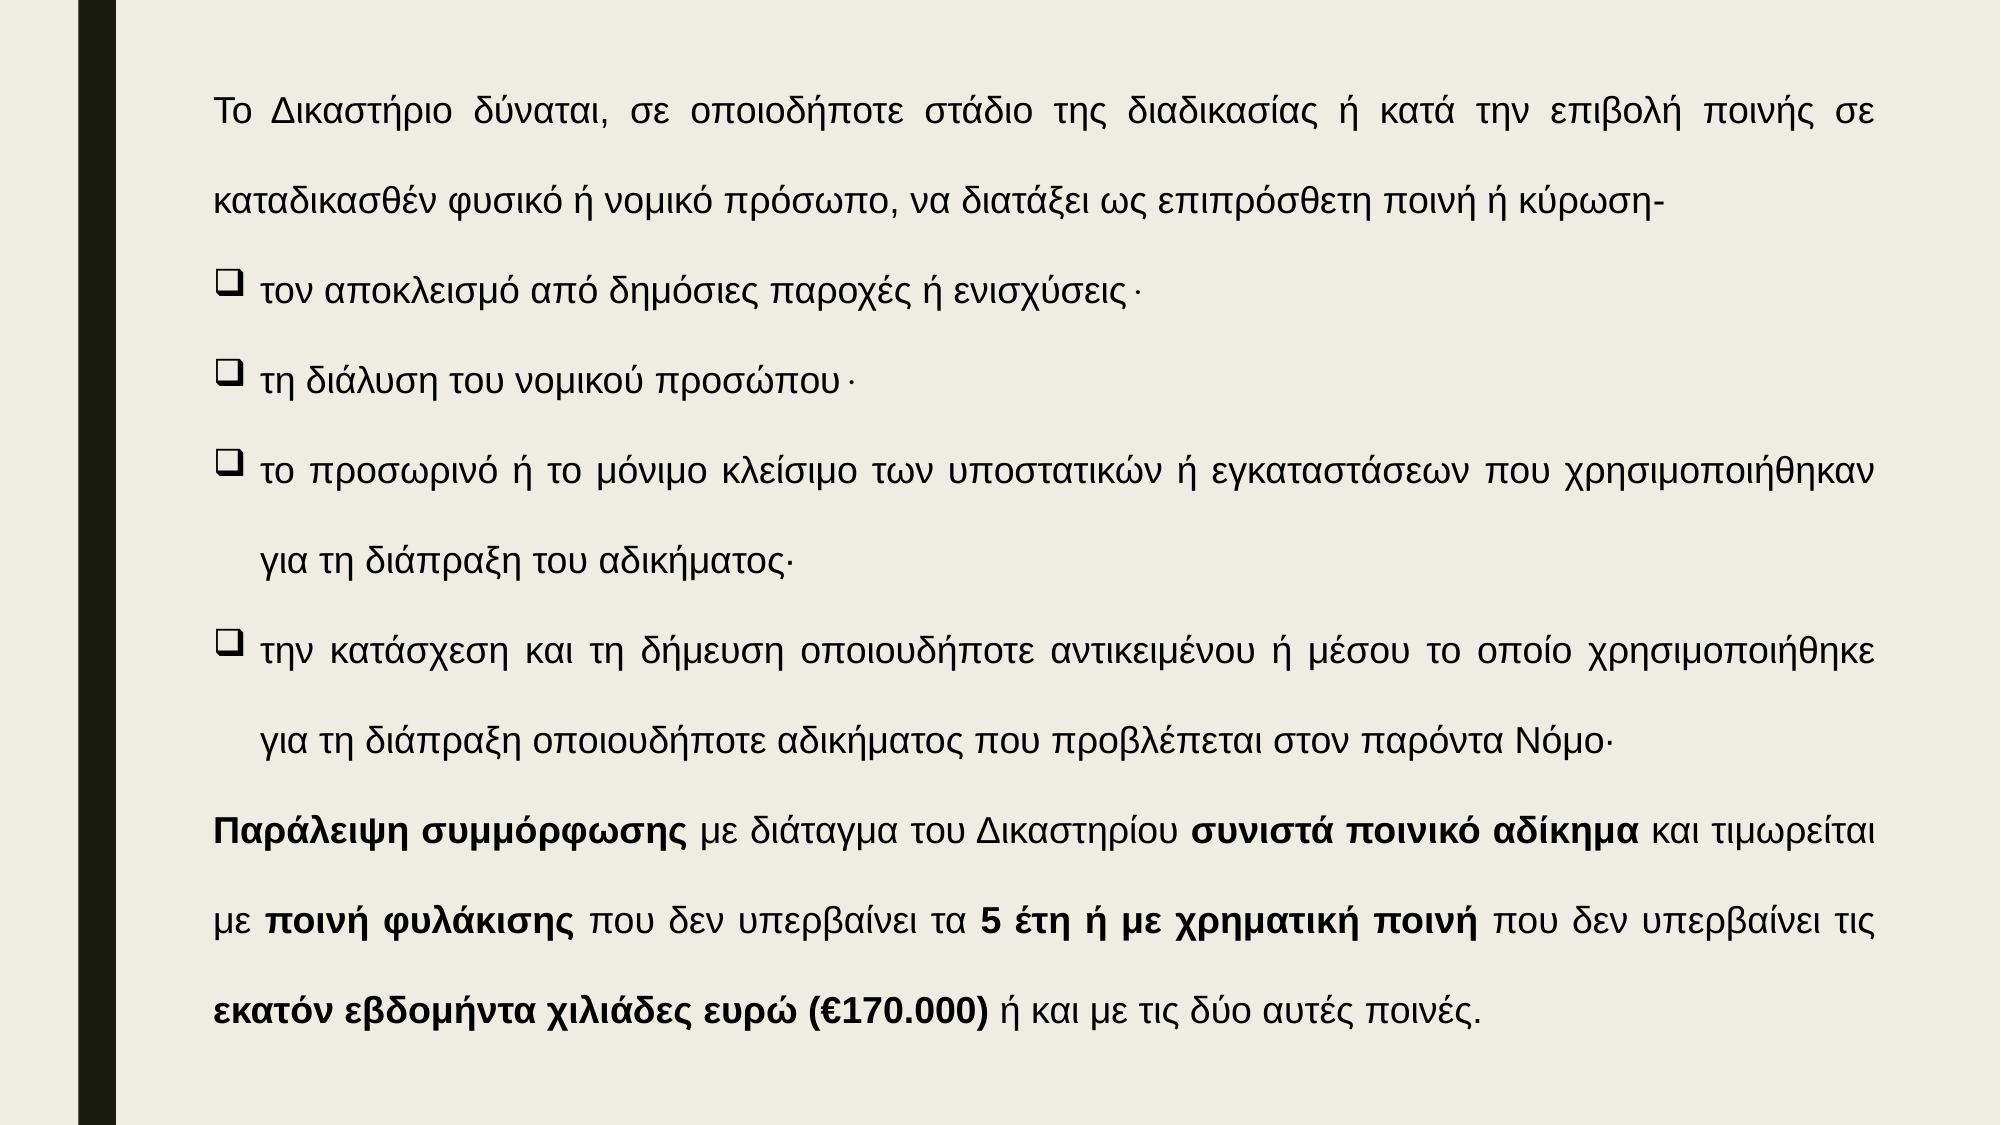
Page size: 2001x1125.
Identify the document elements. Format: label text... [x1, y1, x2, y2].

text_box Το Δικαστήριο δύναται, σε οποιοδήποτε στάδιο της διαδικασίας ή κατά την επιβολή ποινής σε καταδικασθέν φυσικό ή νομικό πρόσωπο, να διατάξει ως επιπρόσθετη ποινή ή κύρωση- τον αποκλεισμό από δημόσιες παροχές ή ενισχύσεις τη διάλυση του νομικού προσώπου το προσωρινό ή το μόνιμο κλείσιμο των υποστατικών ή εγκαταστάσεων που χρησιμοποιήθηκαν για τη διάπραξη του αδικήματος∙ την κατάσχεση και τη δήμευση οποιουδήποτε αντικειμένου ή μέσου το οποίο χρησιμοποιήθηκε για τη διάπραξη οποιουδήποτε αδικήματος που προβλέπεται στον παρόντα Νόμο∙ Παράλειψη συμμόρφωσης με διάταγμα του Δικαστηρίου συνιστά ποινικό αδίκημα και τιμωρείται με ποινή φυλάκισης που δεν υπερβαίνει τα 5 έτη ή με χρηματική ποινή που δεν υπερβαίνει τις εκατόν εβδομήντα χιλιάδες ευρώ (€170.000) ή και με τις δύο αυτές ποινές. [198, 33, 1891, 1125]
